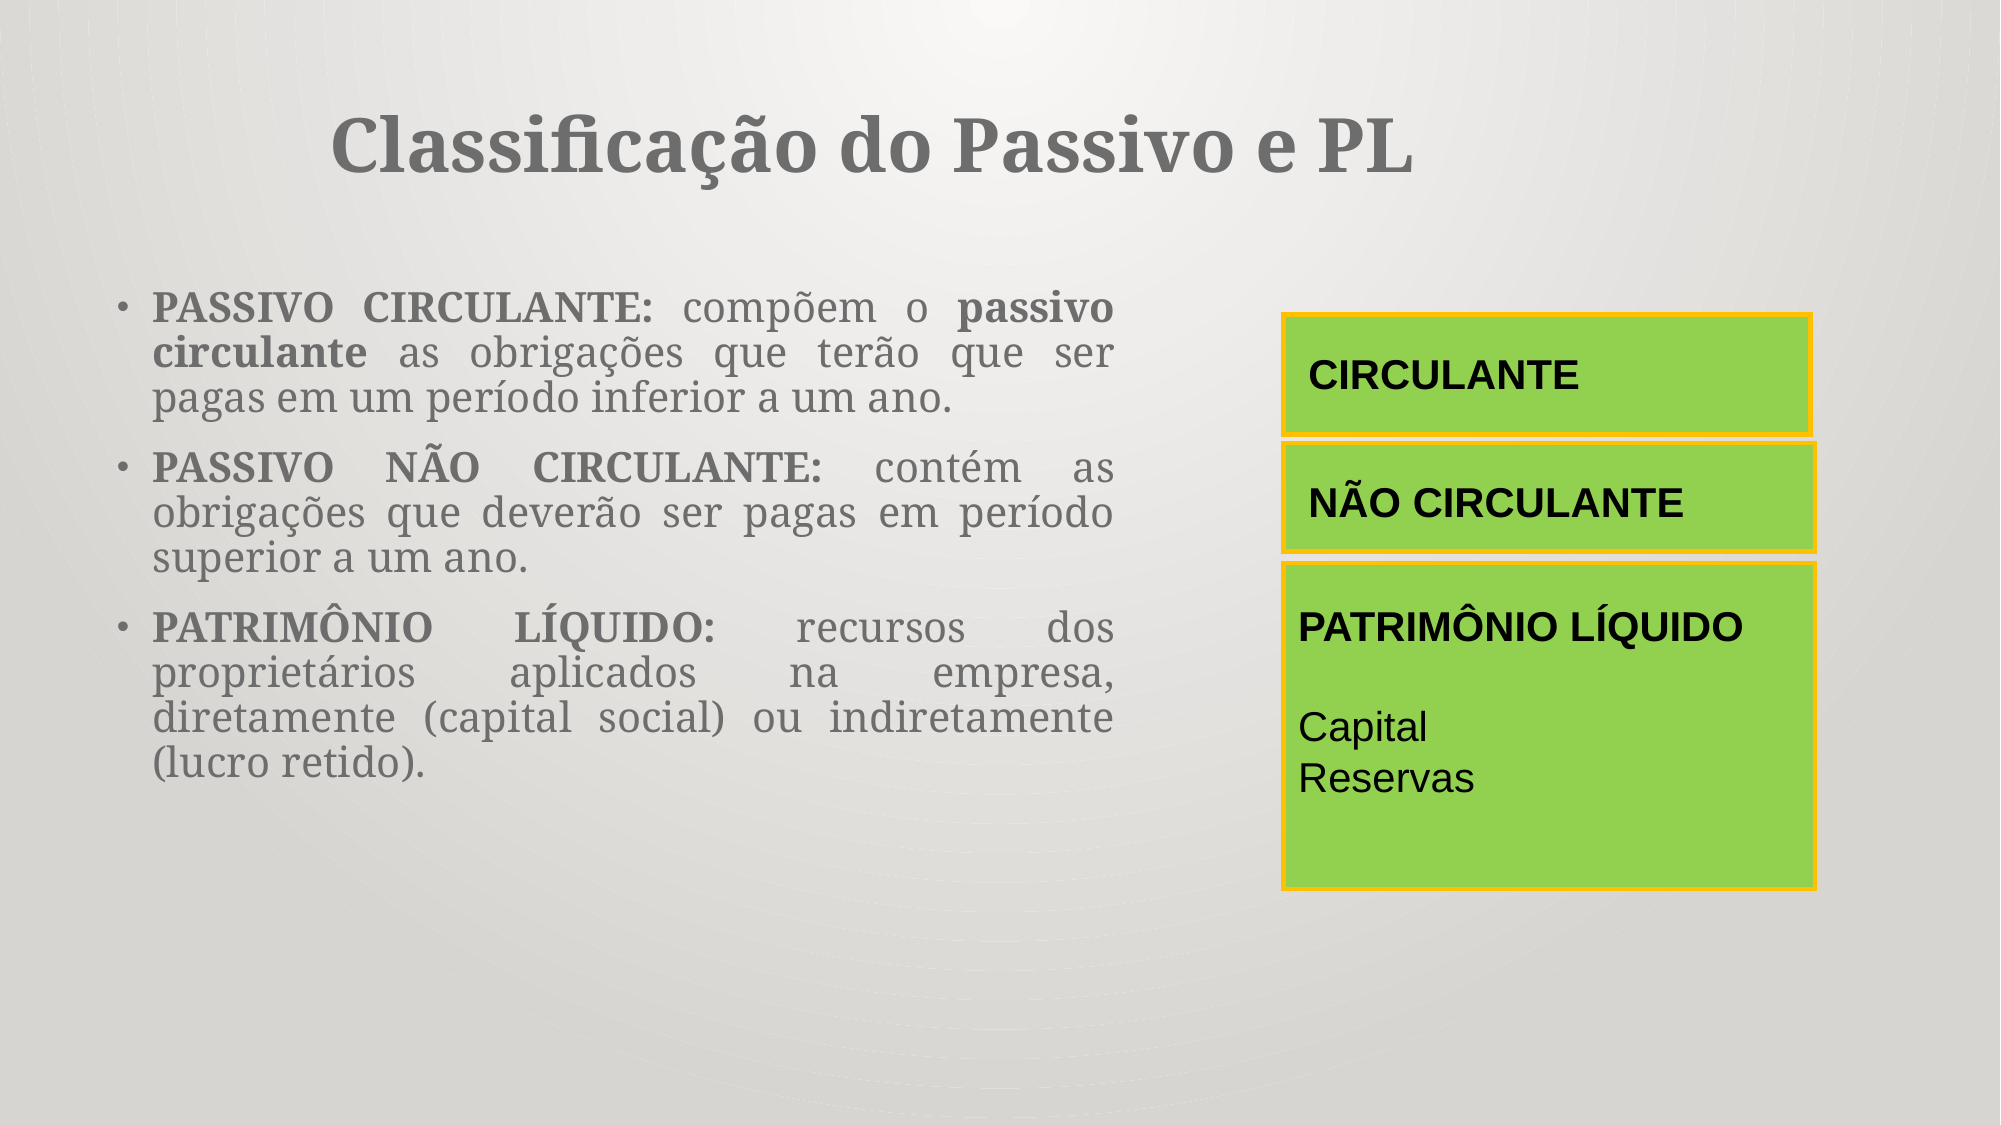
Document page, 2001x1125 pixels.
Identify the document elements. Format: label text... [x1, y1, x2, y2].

text_box PASSIVO CIRCULANTE: compõem o passivo circulante as obrigações que terão que ser pagas em um período inferior a um ano. PASSIVO NÃO CIRCULANTE: contém as obrigações que deverão ser pagas em período superior a um ano. PATRIMÔNIO LÍQUIDO: recursos dos proprietários aplicados na empresa, diretamente (capital social) ou indiretamente (lucro retido). [102, 278, 1130, 1007]
text_box Classificação do Passivo e PL [314, 125, 1626, 190]
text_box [1283, 314, 1816, 890]
